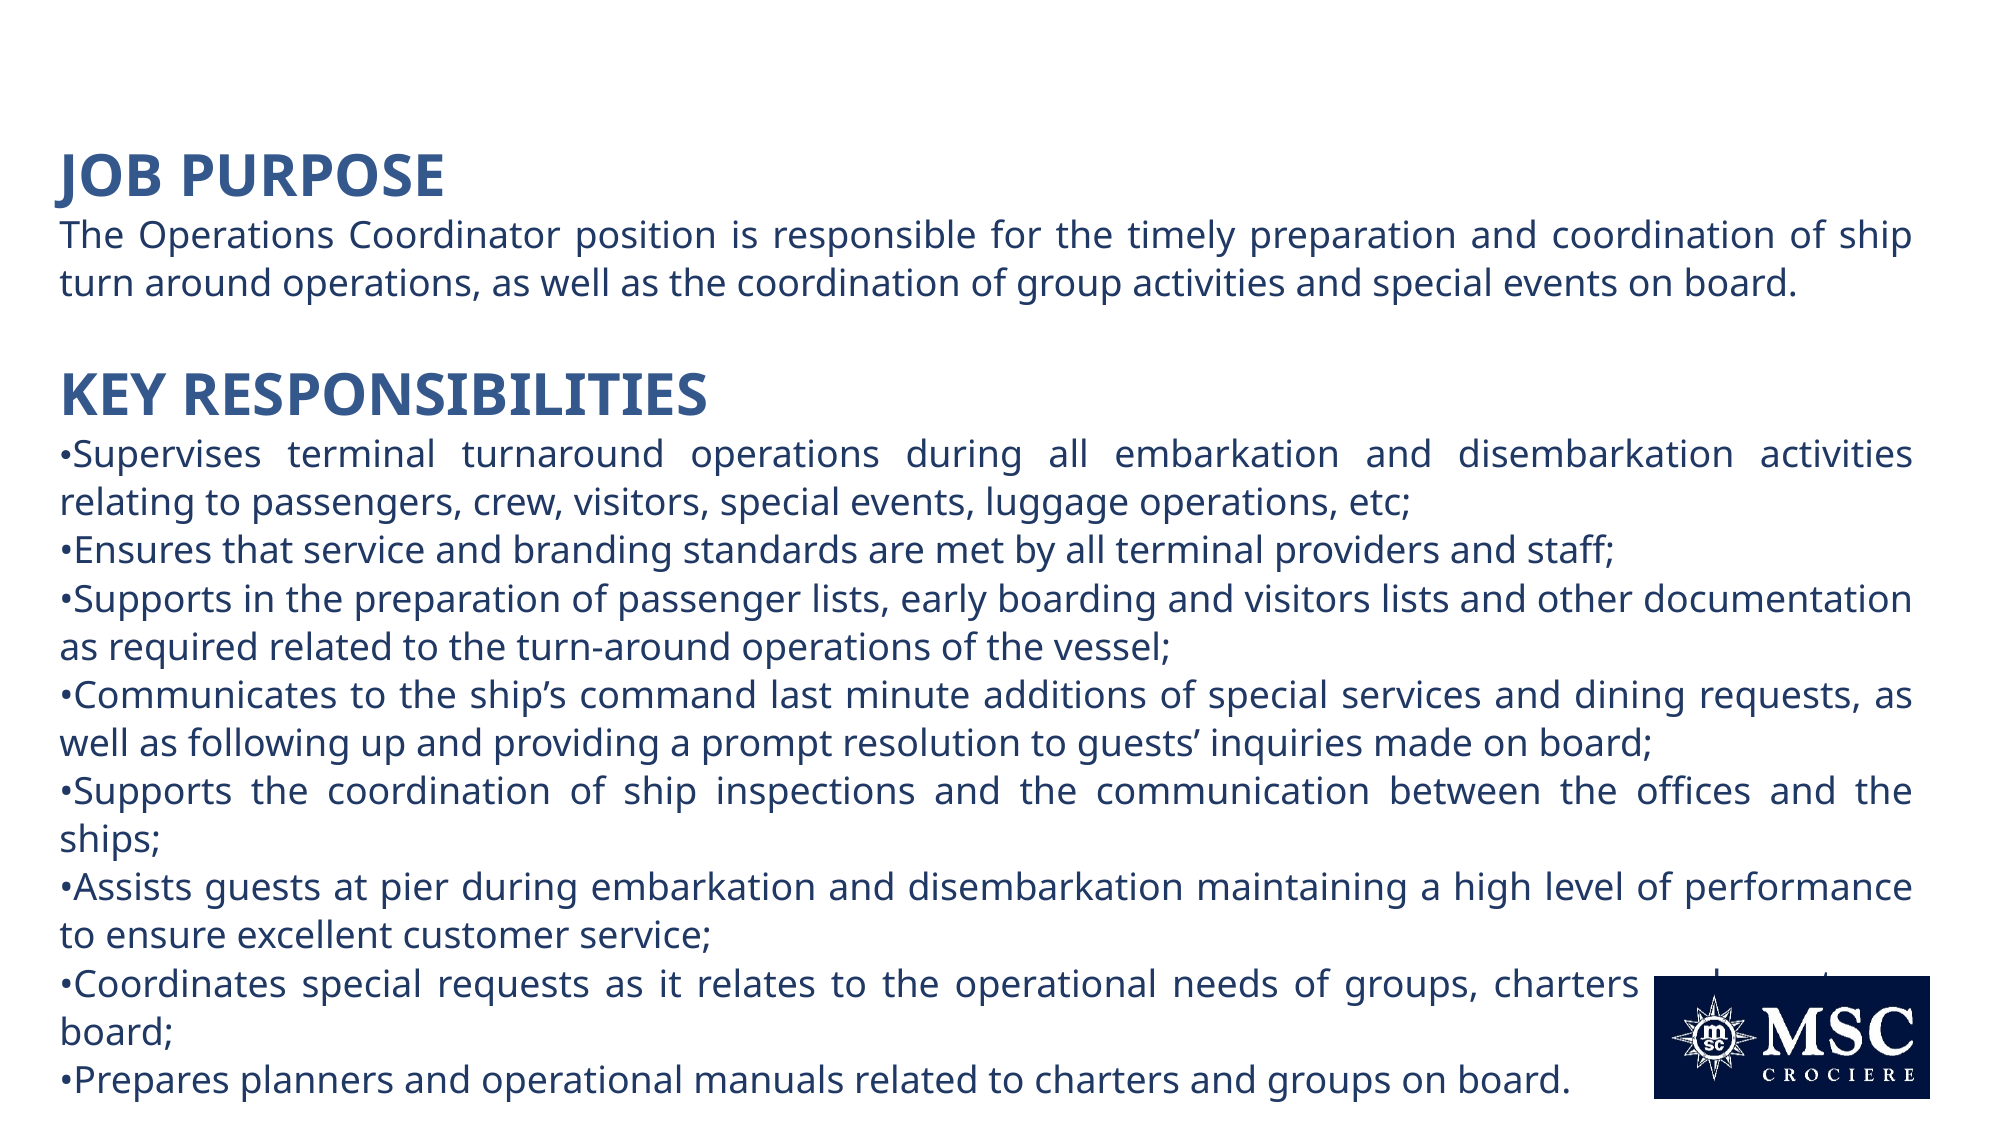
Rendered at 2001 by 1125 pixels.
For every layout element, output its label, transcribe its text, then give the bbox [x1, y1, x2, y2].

text_box JOB PURPOSE The Operations Coordinator position is responsible for the timely preparation and coordination of ship turn around operations, as well as the coordination of group activities and special events on board. KEY RESPONSIBILITIES •Supervises terminal turnaround operations during all embarkation and disembarkation activities relating to passengers, crew, visitors, special events, luggage operations, etc; •Ensures that service and branding standards are met by all terminal providers and staff; •Supports in the preparation of passenger lists, early boarding and visitors lists and other documentation as required related to the turn-around operations of the vessel; •Communicates to the ship’s command last minute additions of special services and dining requests, as well as following up and providing a prompt resolution to guests’ inquiries made on board; •Supports the coordination of ship inspections and the communication between the offices and the ships; •Assists guests at pier during embarkation and disembarkation maintaining a high level of performance to ensure excellent customer service; •Coordinates special requests as it relates to the operational needs of groups, charters and events on board; •Prepares planners and operational manuals related to charters and groups on board. [44, 130, 1930, 1125]
picture [1654, 976, 1930, 1099]
